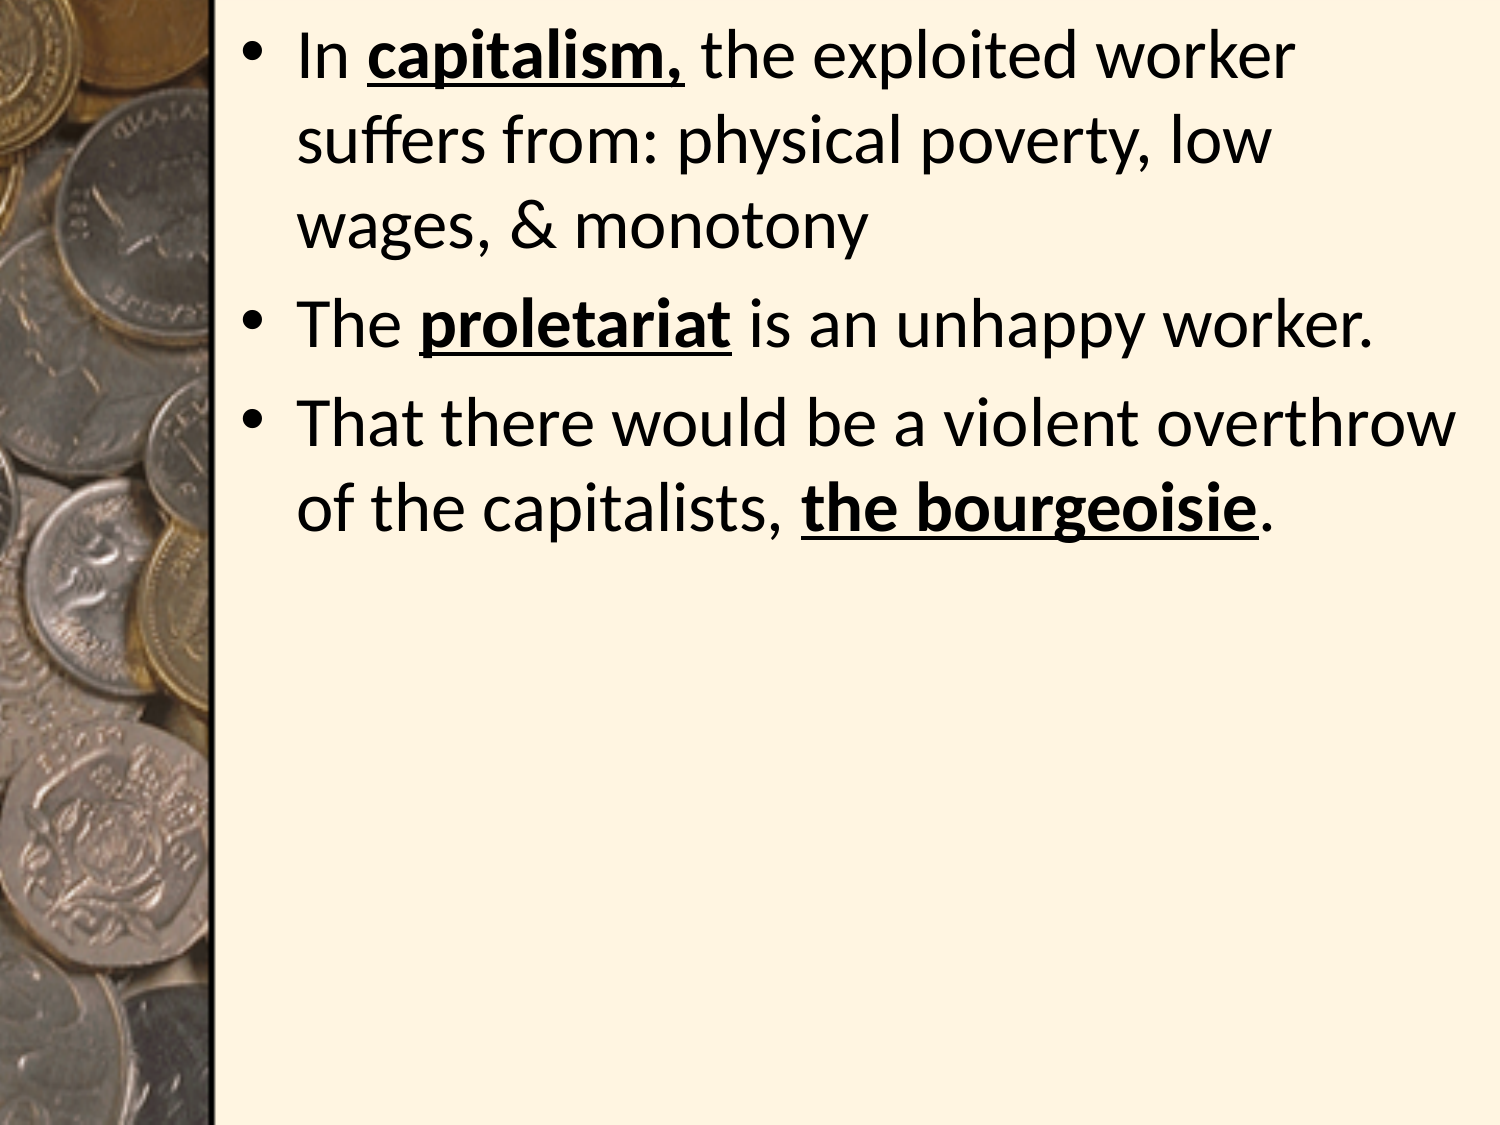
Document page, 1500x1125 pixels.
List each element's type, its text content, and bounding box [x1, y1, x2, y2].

list In capitalism, the exploited worker suffers from: physical poverty, low wages, & monotony The proletariat is an unhappy worker. That there would be a violent overthrow of the capitalists, the bourgeoisie. [225, 0, 1500, 1005]
picture [0, 0, 1500, 1125]
